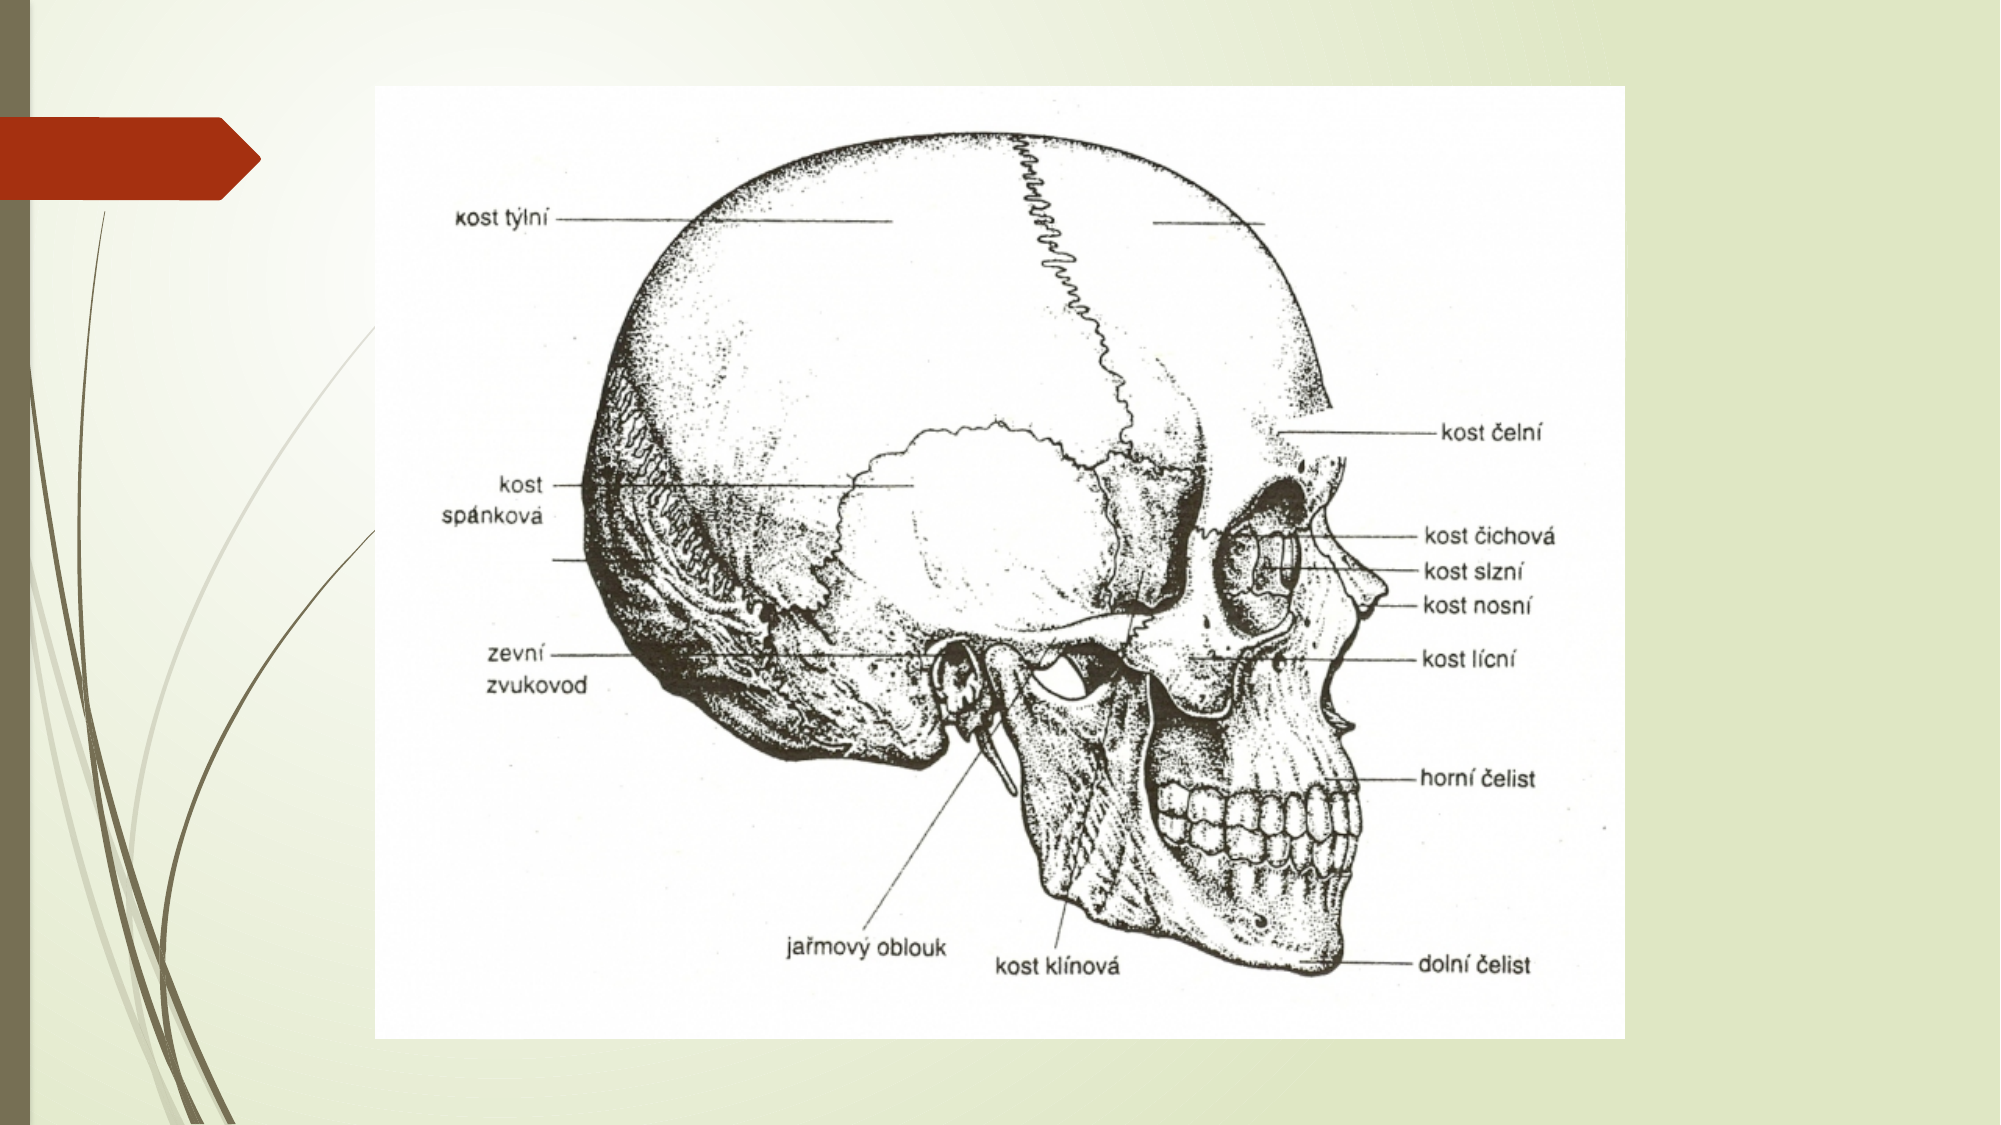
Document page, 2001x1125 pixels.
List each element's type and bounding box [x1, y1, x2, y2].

picture [374, 86, 1626, 1039]
